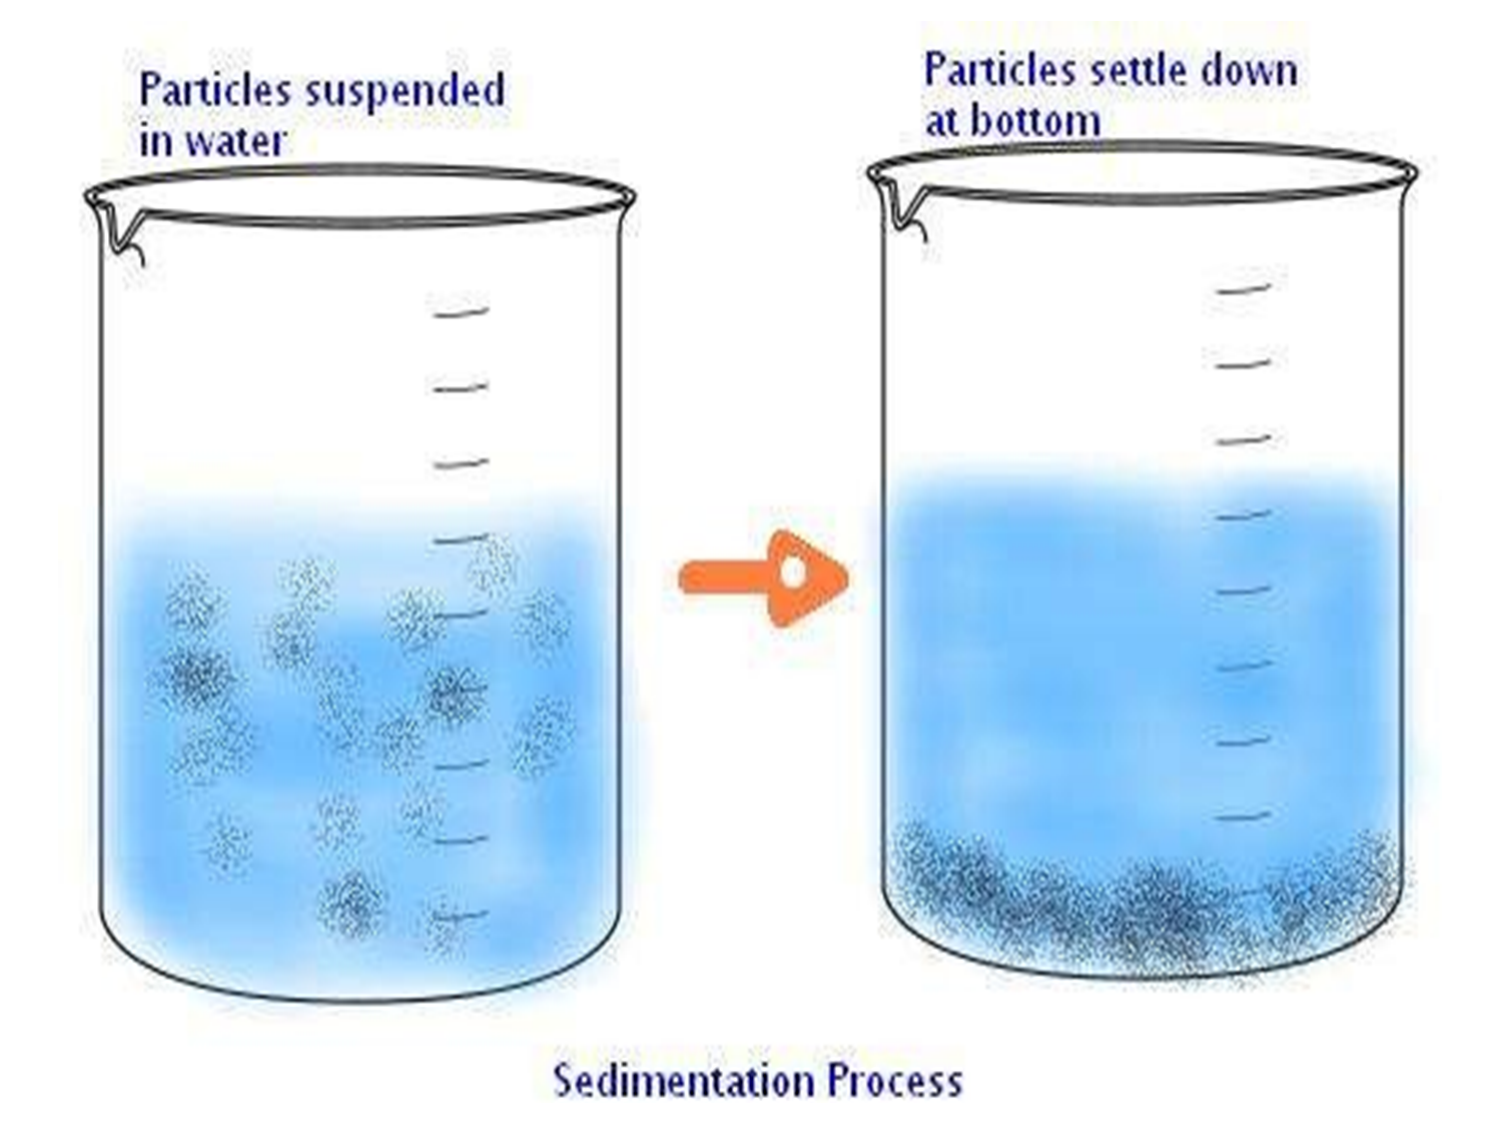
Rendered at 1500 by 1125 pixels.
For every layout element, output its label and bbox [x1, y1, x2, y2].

picture [58, 21, 1442, 1104]
